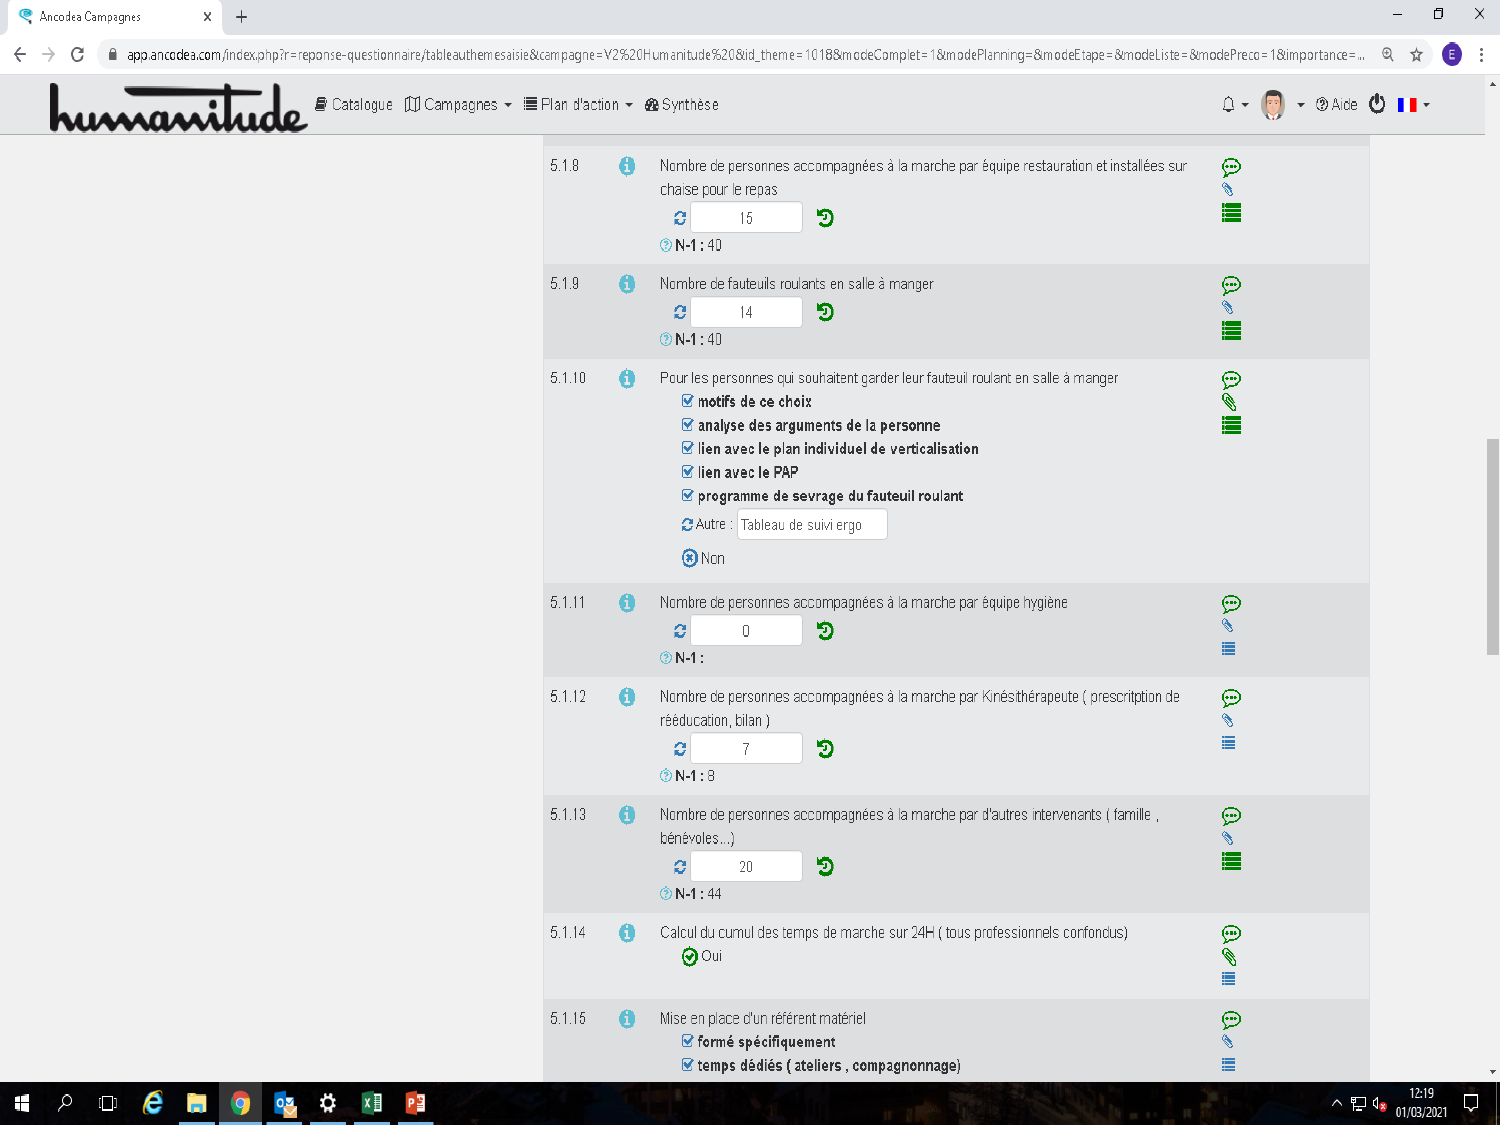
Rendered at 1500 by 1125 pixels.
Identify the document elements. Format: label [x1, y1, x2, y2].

list [0, 0, 1500, 1125]
